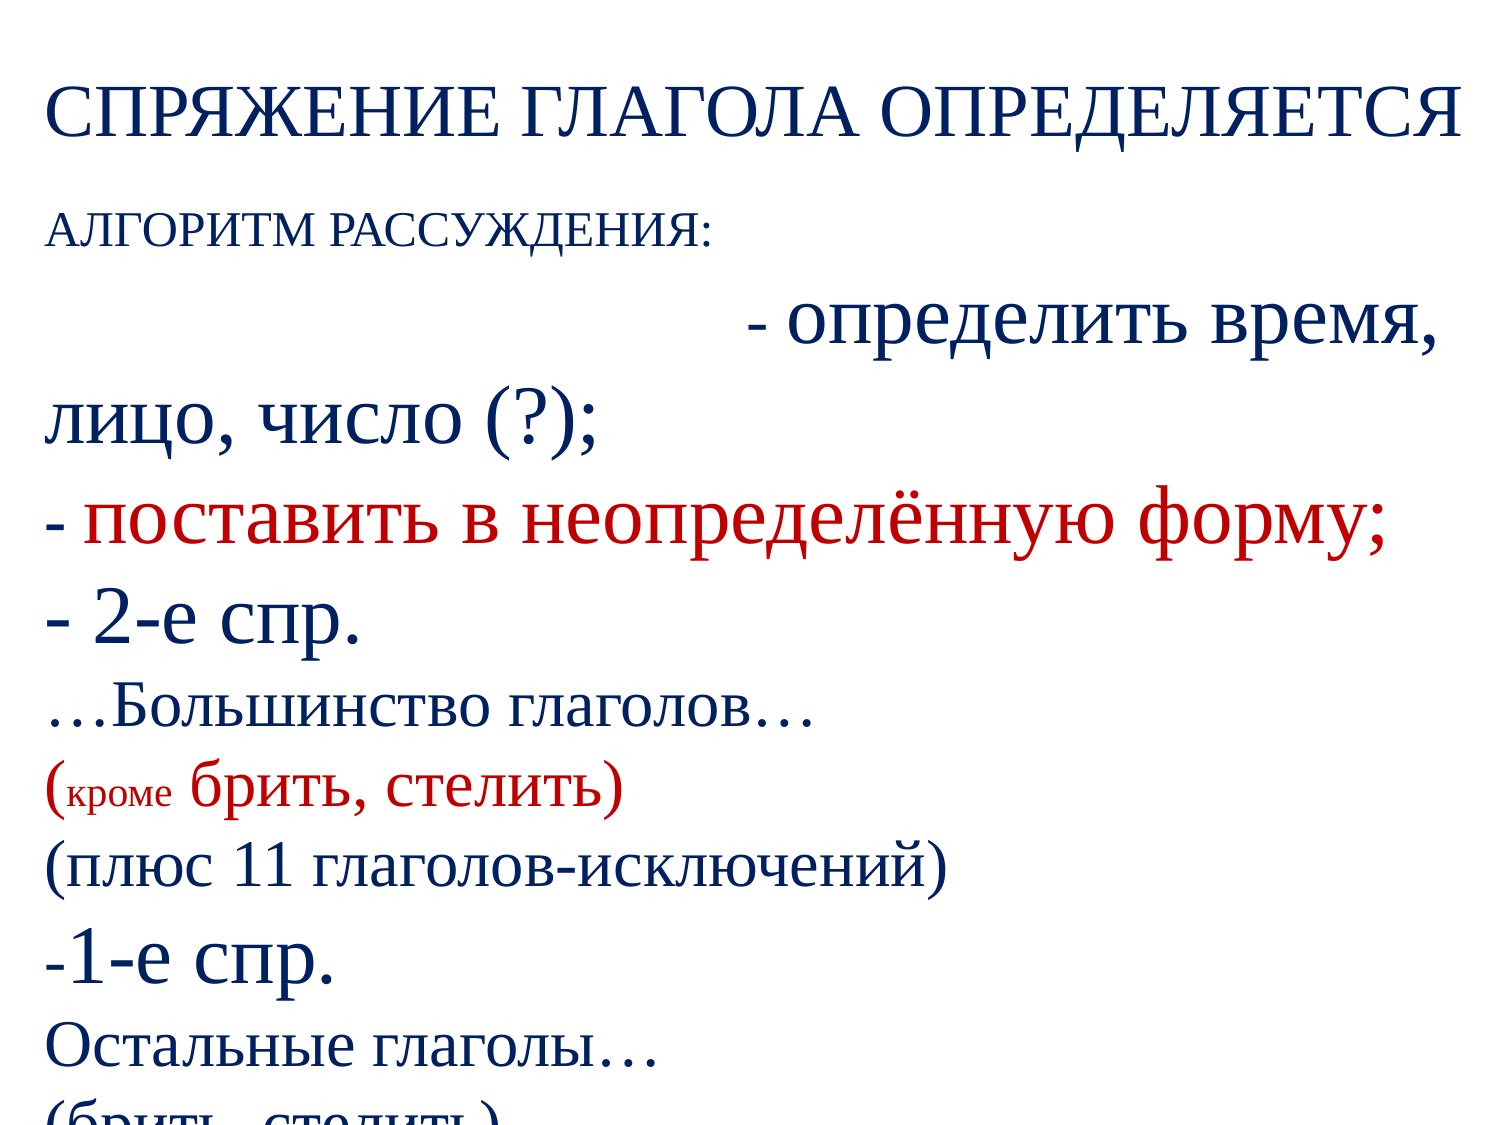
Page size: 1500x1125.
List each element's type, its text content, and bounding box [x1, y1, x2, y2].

text_box СПРЯЖЕНИЕ ГЛАГОЛА ОПРЕДЕЛЯЕТСЯ [29, 54, 1483, 160]
text_box АЛГОРИТМ РАССУЖДЕНИЯ: - определить время, лицо, число (?); - поставить в неопределённую форму; - 2-е спр. …Большинство глаголов… (кроме брить, стелить) (плюс 11 глаголов-исключений) -1-е спр. Остальные глаголы… (брить, стелить) [29, 172, 1459, 1125]
